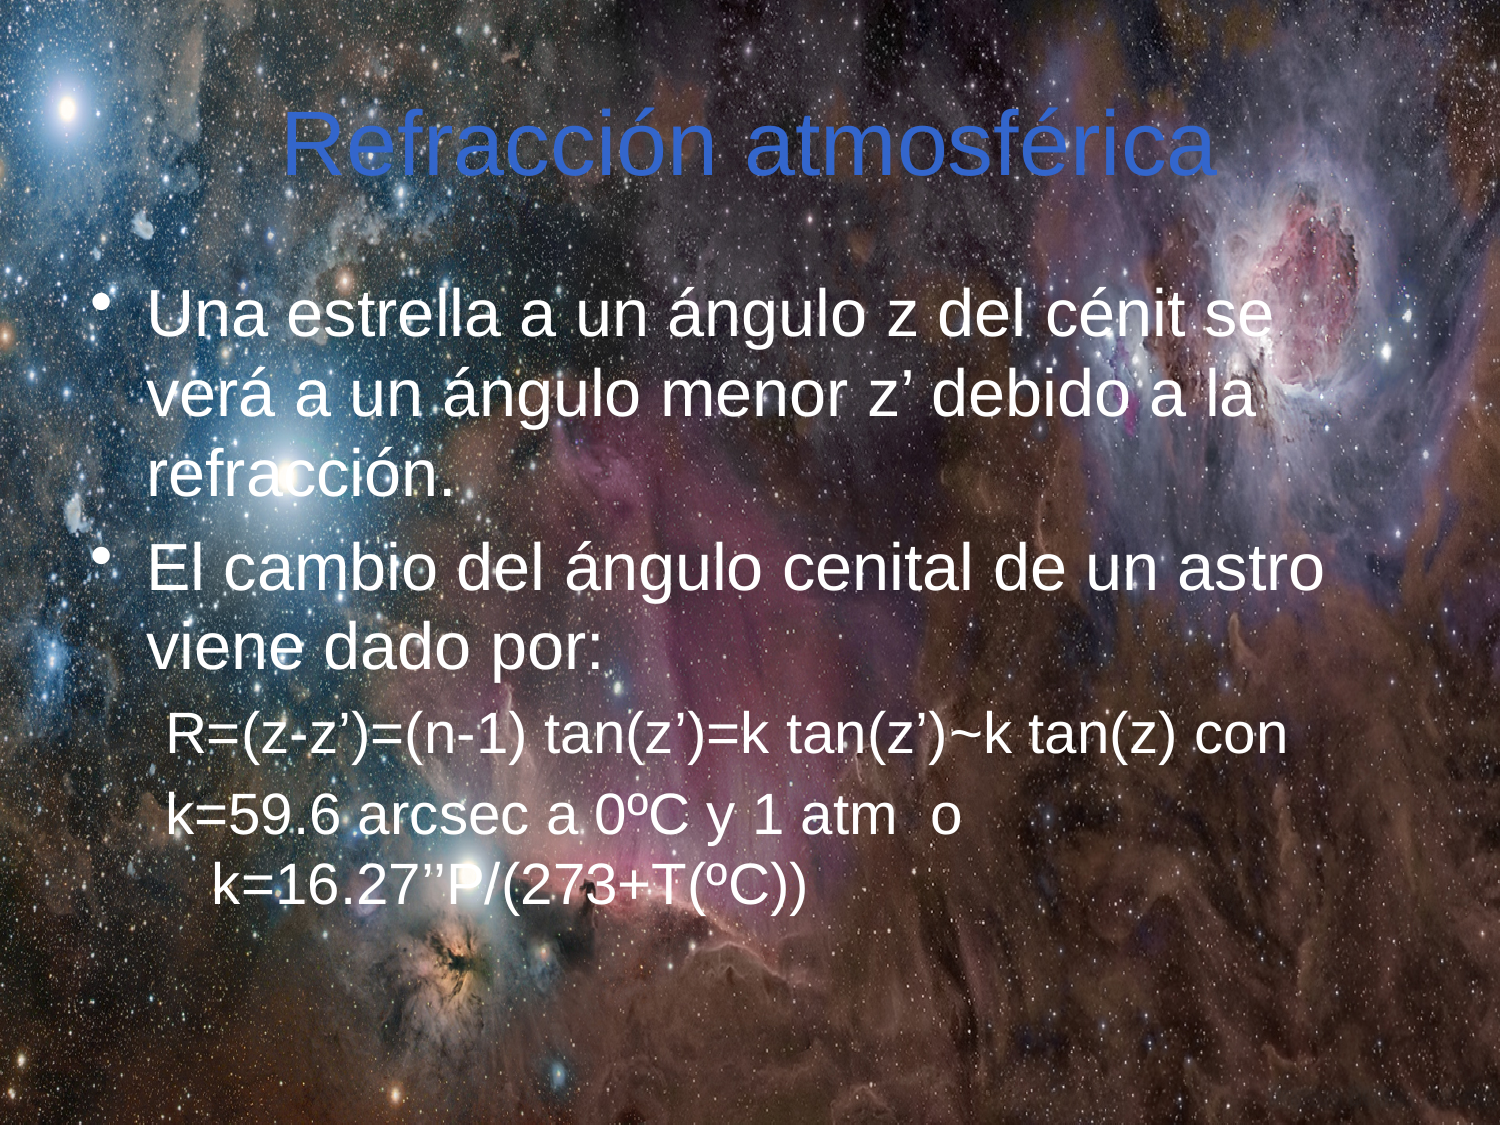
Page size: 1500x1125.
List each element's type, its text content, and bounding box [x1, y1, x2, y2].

picture [0, 0, 1500, 1125]
list Una estrella a un ángulo z del cénit se verá a un ángulo menor z’ debido a la refracción. El cambio del ángulo cenital de un astro viene dado por: R=(z-z’)=(n-1) tan(z’)=k tan(z’)~k tan(z) con k=59.6 arcsec a 0ºC y 1 atm o k=16.27’’P/(273+T(ºC)) [74, 262, 1426, 1006]
title Refracción atmosférica [74, 44, 1426, 233]
